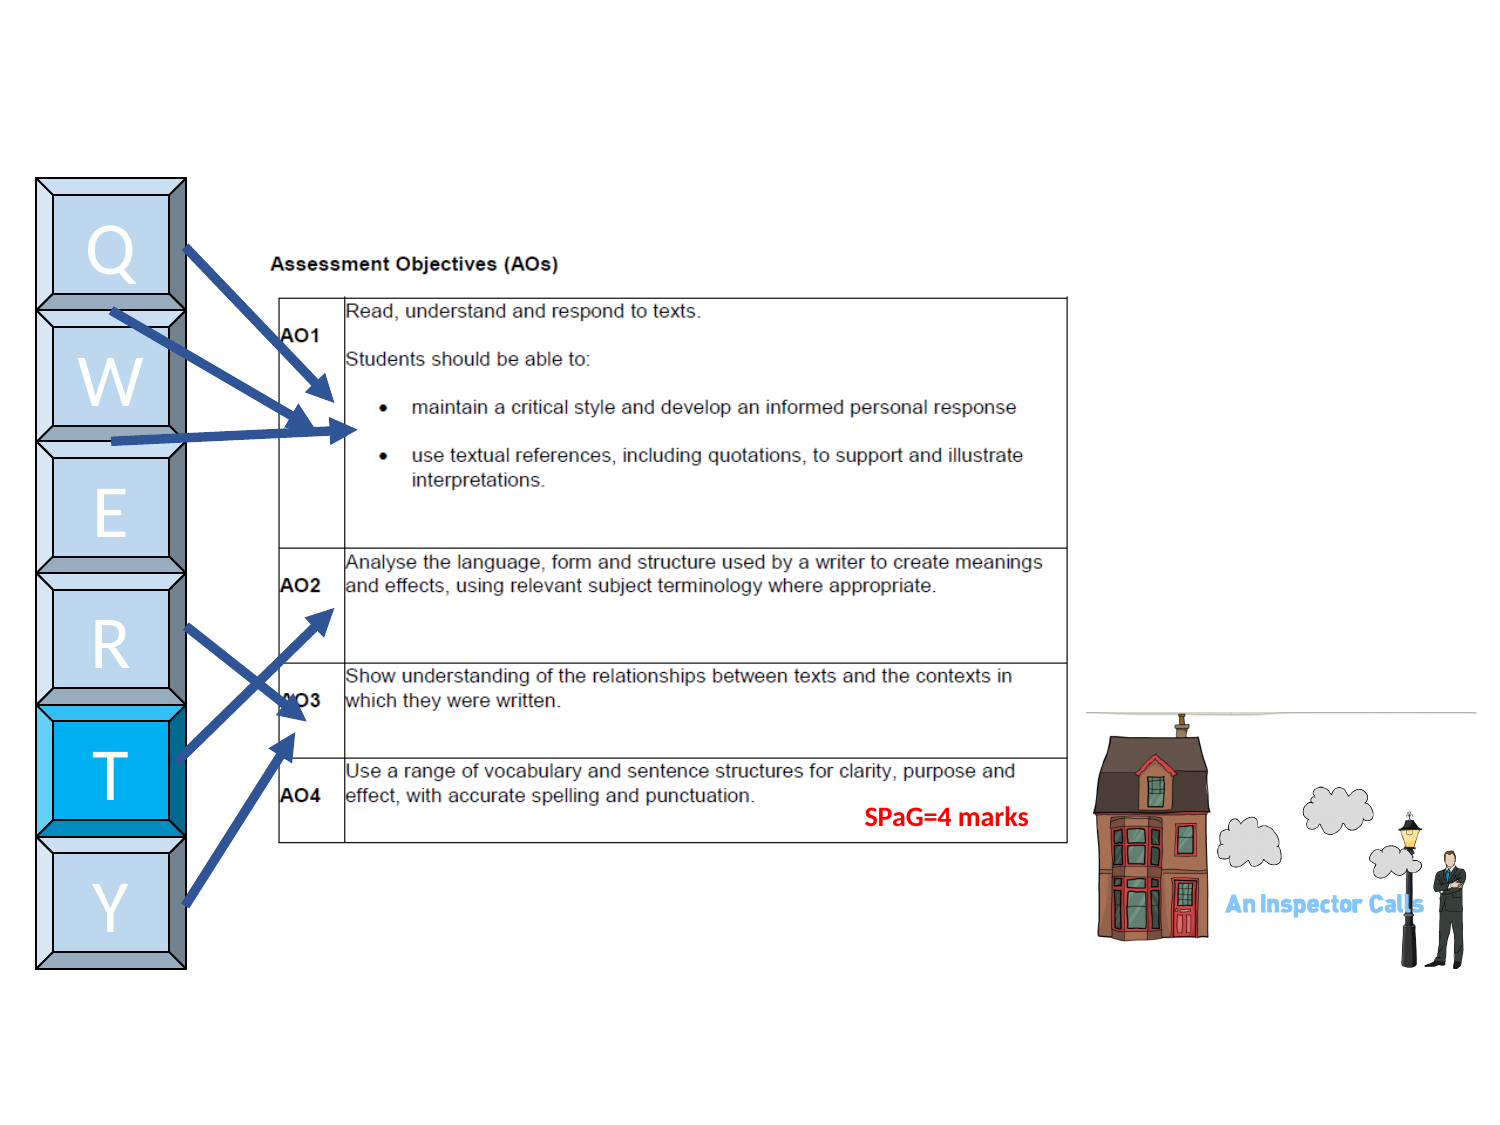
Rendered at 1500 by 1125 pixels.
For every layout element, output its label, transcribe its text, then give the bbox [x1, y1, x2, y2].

picture [253, 244, 1477, 969]
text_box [176, 607, 335, 763]
text_box W [120, 309, 185, 338]
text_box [185, 732, 296, 906]
text_box Q [35, 177, 187, 309]
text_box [185, 403, 316, 430]
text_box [185, 626, 307, 722]
text_box R [35, 572, 187, 704]
text_box T [35, 704, 185, 836]
text_box Y [35, 836, 187, 970]
text_box W [35, 309, 179, 440]
text_box E [35, 440, 187, 572]
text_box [185, 246, 335, 403]
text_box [185, 429, 358, 508]
